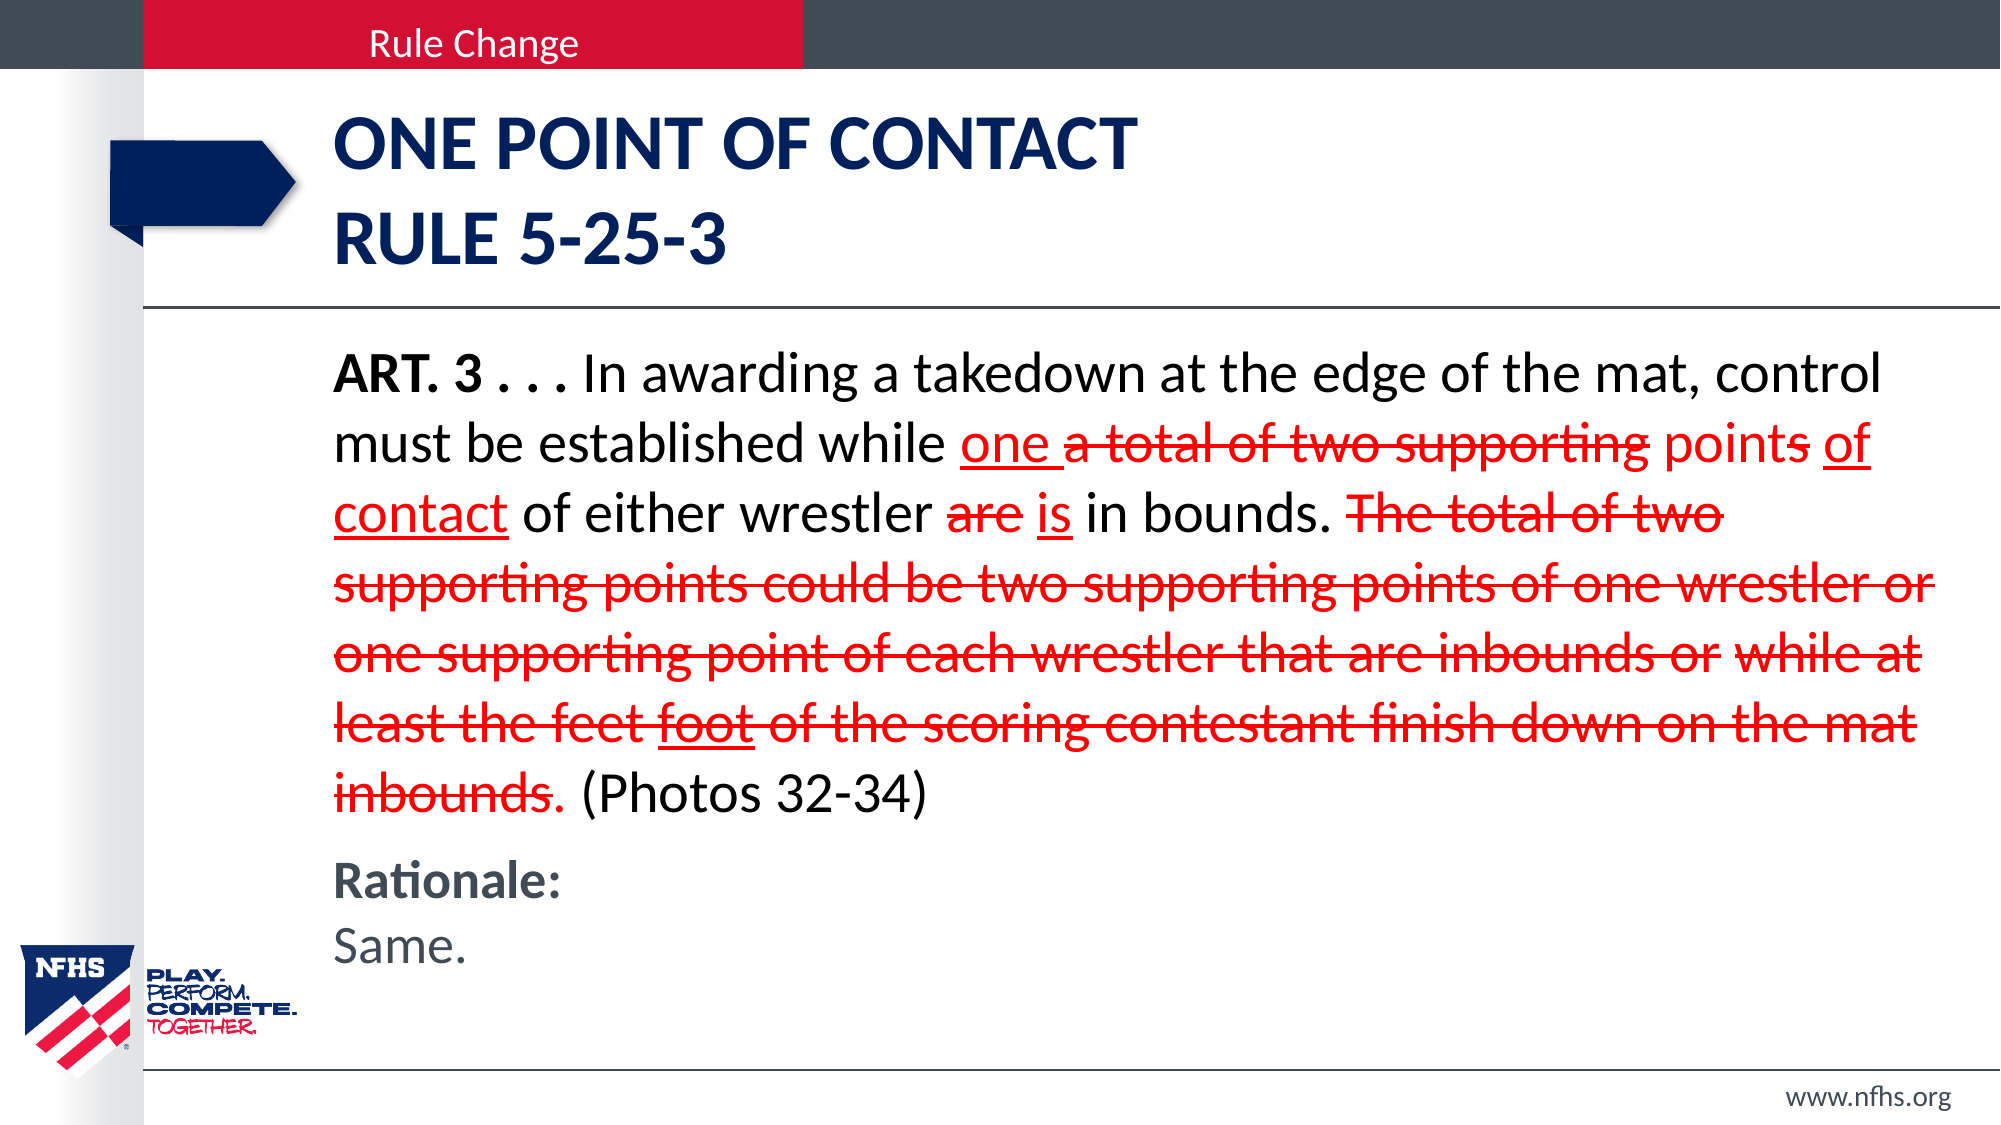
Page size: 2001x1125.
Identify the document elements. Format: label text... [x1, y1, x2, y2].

footer www.nfhs.org [1639, 1070, 1967, 1119]
list ART. 3 . . . In awarding a takedown at the edge of the mat, control must be established while one a total of two supporting points of contact of either wrestler are is in bounds. The total of two supporting points could be two supporting points of one wrestler or one supporting point of each wrestler that are inbounds or while at least the feet foot of the scoring contestant finish down on the mat inbounds. (Photos 32-34) Rationale: Same. [318, 326, 1964, 1038]
picture [20, 945, 297, 1079]
title ONE POINT OF CONTACT RULE 5-25-3 [318, 86, 1964, 284]
